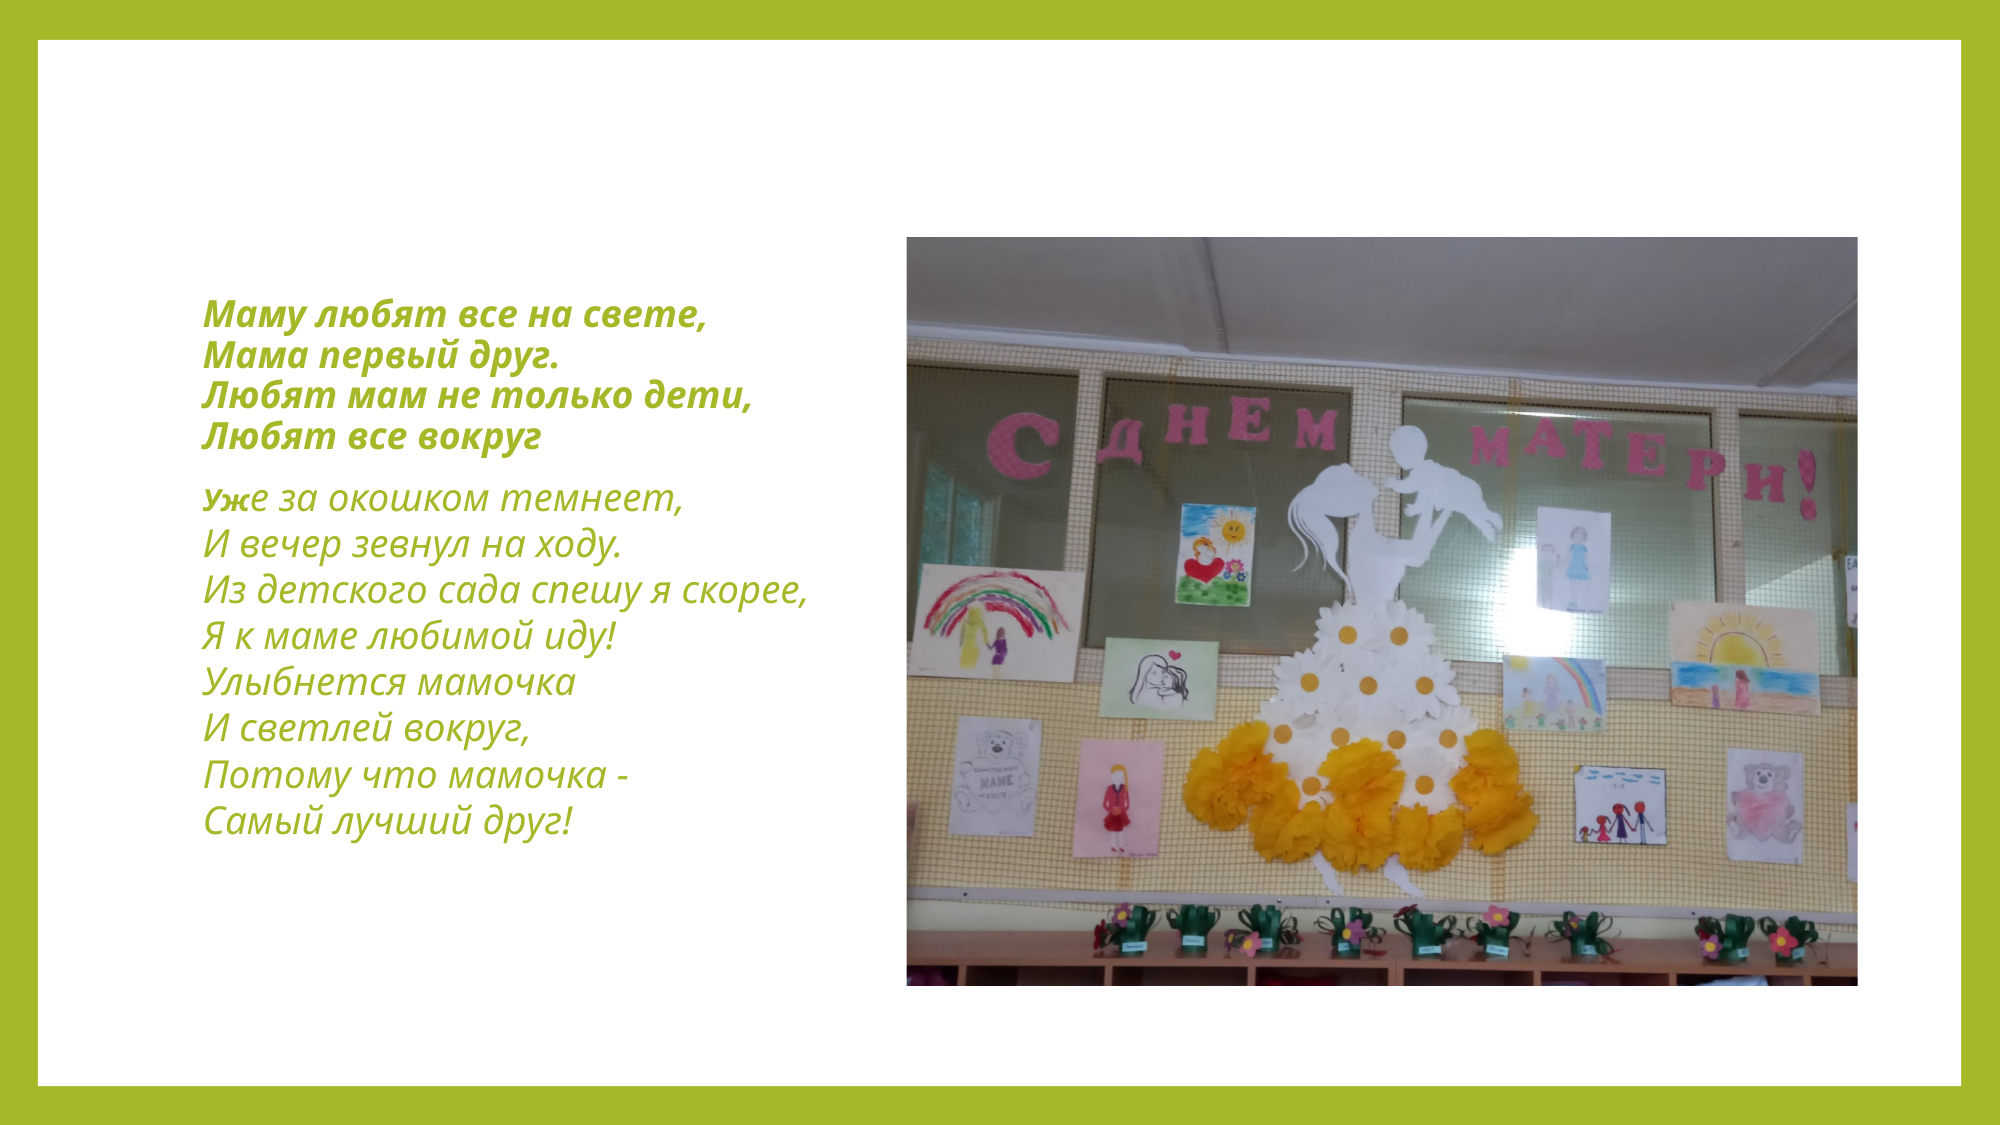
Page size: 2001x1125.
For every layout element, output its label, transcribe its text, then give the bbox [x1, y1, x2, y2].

title Маму любят все на свете, Мама первый друг. Любят мам не только дети, Любят все вокруг [187, 179, 833, 464]
list Уже за окошком темнеет, И вечер зевнул на ходу. Из детского сада спешу я скорее, Я к маме любимой иду! Улыбнется мамочка И светлей вокруг, Потому что мамочка - Самый лучший друг! [187, 464, 833, 938]
picture [906, 237, 1858, 987]
